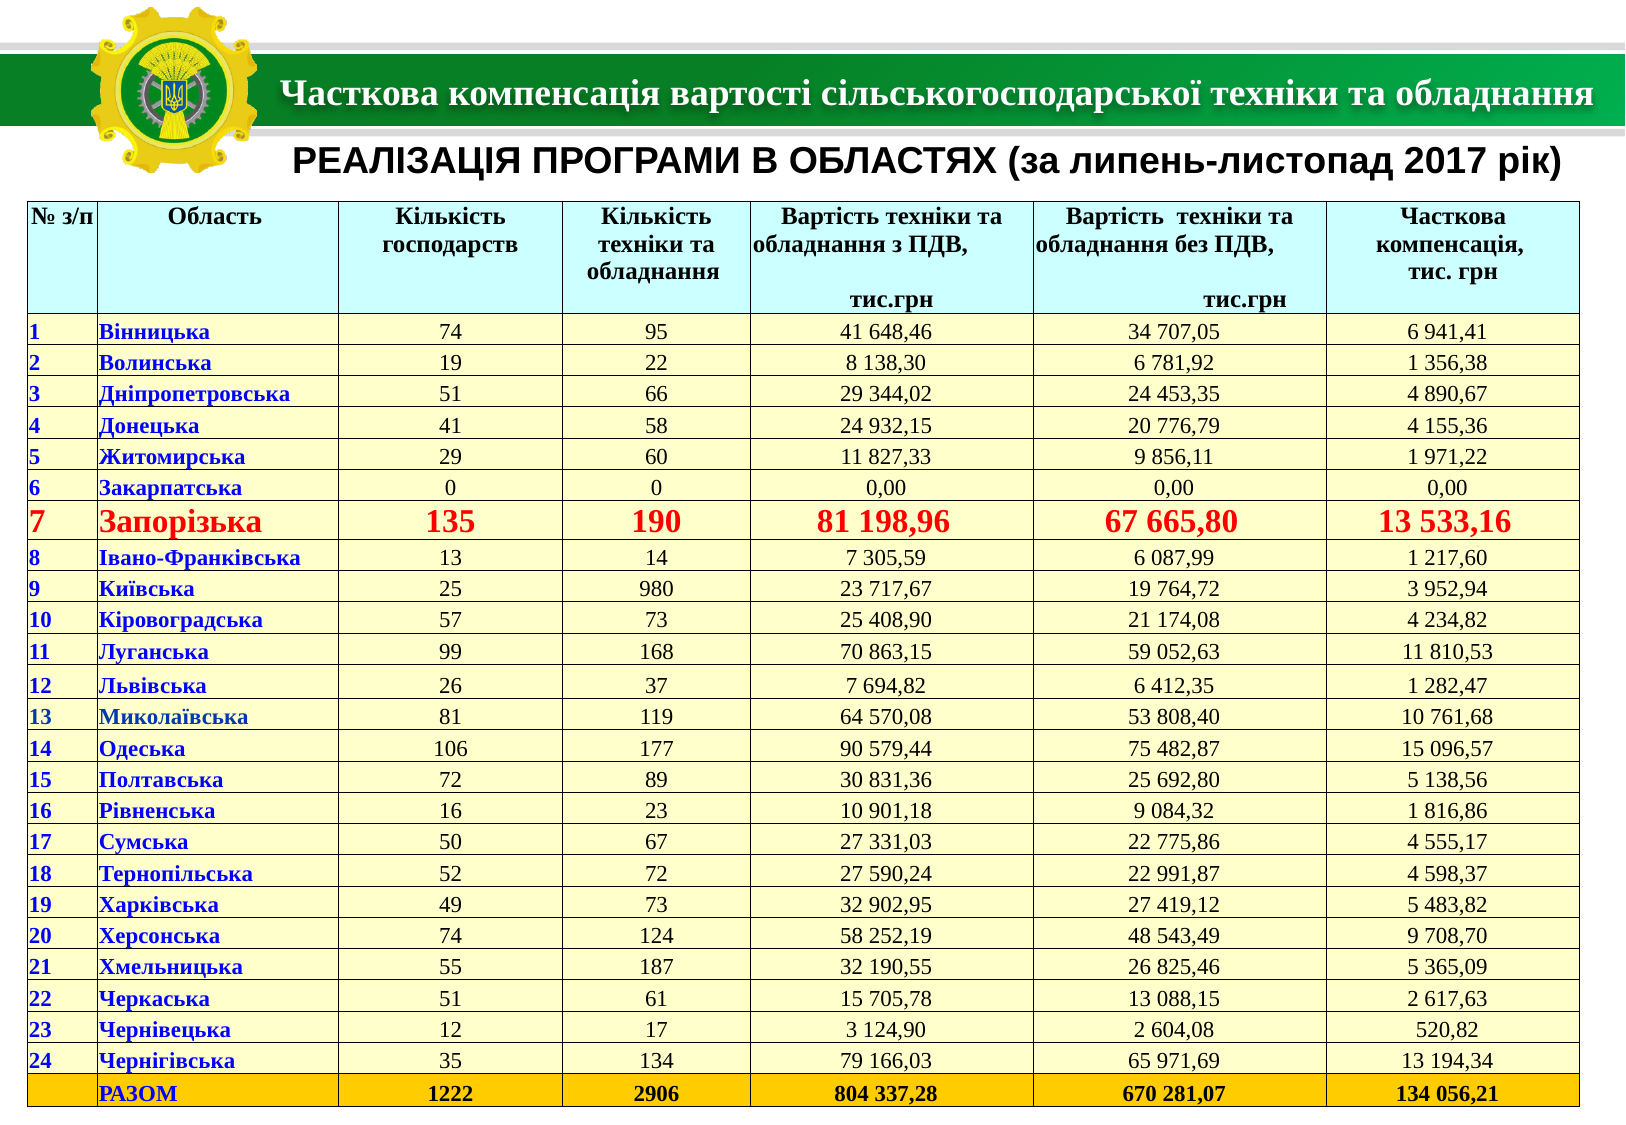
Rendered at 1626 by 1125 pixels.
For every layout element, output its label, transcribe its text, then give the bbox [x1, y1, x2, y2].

table_cell 2 604,08 [1034, 1012, 1326, 1042]
table_header Кількість техніки та обладнання [563, 202, 750, 313]
table_cell Одеська [98, 730, 338, 761]
table_cell 1 217,60 [1327, 540, 1579, 570]
table_cell 520,82 [1327, 1012, 1579, 1042]
table_cell 106 [339, 730, 562, 761]
table_cell 0,00 [1327, 470, 1579, 500]
table_cell 6 [28, 470, 97, 500]
table_cell 13 194,34 [1327, 1043, 1579, 1073]
table_cell Миколаївська [98, 699, 338, 729]
table_cell 60 [563, 439, 750, 469]
table_cell 72 [563, 855, 750, 886]
table_cell 74 [339, 314, 562, 344]
table_cell 10 901,18 [751, 793, 1033, 823]
table_cell 18 [28, 855, 97, 886]
table_cell 9 [28, 571, 97, 601]
table_cell 23 [28, 1012, 97, 1042]
table_cell 53 808,40 [1034, 699, 1326, 729]
table_cell 2 [28, 345, 97, 375]
table_cell Черкаська [98, 980, 338, 1011]
table_cell 99 [339, 634, 562, 664]
table_cell 20 [28, 918, 97, 948]
table_cell 804 337,28 [751, 1074, 1033, 1106]
table_cell 22 991,87 [1034, 855, 1326, 886]
text_box [0, 41, 86, 52]
table_cell 67 [563, 824, 750, 854]
table_cell 70 863,15 [751, 634, 1033, 664]
table_cell Житомирська [98, 439, 338, 469]
text_box [262, 41, 1625, 52]
table_cell 19 764,72 [1034, 571, 1326, 601]
table_cell 32 902,95 [751, 887, 1033, 917]
table_cell 6 087,99 [1034, 540, 1326, 570]
table_cell 11 810,53 [1327, 634, 1579, 664]
table_cell 7 694,82 [751, 665, 1033, 698]
table_cell Луганська [98, 634, 338, 664]
table_cell 5 365,09 [1327, 949, 1579, 979]
table_cell Івано-Франківська [98, 540, 338, 570]
table_cell 22 [28, 980, 97, 1011]
table_cell 1 [28, 314, 97, 344]
table_cell 51 [339, 980, 562, 1011]
table_cell 58 252,19 [751, 918, 1033, 948]
table_cell 20 776,79 [1034, 407, 1326, 438]
table_header Область [98, 202, 338, 313]
table_cell 1 356,38 [1327, 345, 1579, 375]
table_cell Львівська [98, 665, 338, 698]
table_cell Чернівецька [98, 1012, 338, 1042]
table_cell Кіровоградська [98, 602, 338, 633]
table_cell 124 [563, 918, 750, 948]
table_cell 1 816,86 [1327, 793, 1579, 823]
table_cell 21 174,08 [1034, 602, 1326, 633]
title Часткова компенсація вартості сільськогосподарської техніки та обладнання [262, 54, 1625, 126]
table_cell 19 [339, 345, 562, 375]
table_cell 58 [563, 407, 750, 438]
table_cell 32 190,55 [751, 949, 1033, 979]
table_cell 25 408,90 [751, 602, 1033, 633]
table_cell 35 [339, 1043, 562, 1073]
table_cell 50 [339, 824, 562, 854]
table_cell Херсонська [98, 918, 338, 948]
table_cell 73 [563, 887, 750, 917]
table_cell 4 234,82 [1327, 602, 1579, 633]
table_cell 11 [28, 634, 97, 664]
table_cell 10 [28, 602, 97, 633]
table_cell 27 419,12 [1034, 887, 1326, 917]
table_header Часткова компенсація, тис. грн [1327, 202, 1579, 313]
table_cell 1222 [339, 1074, 562, 1106]
table_cell 14 [563, 540, 750, 570]
table_cell 52 [339, 855, 562, 886]
table_cell 73 [563, 602, 750, 633]
table_cell 1 971,22 [1327, 439, 1579, 469]
table_cell 10 761,68 [1327, 699, 1579, 729]
table_cell 95 [563, 314, 750, 344]
table_cell 4 555,17 [1327, 824, 1579, 854]
table_cell 15 096,57 [1327, 730, 1579, 761]
table_cell 37 [563, 665, 750, 698]
table_cell 79 166,03 [751, 1043, 1033, 1073]
table_cell 29 [339, 439, 562, 469]
table_cell 980 [563, 571, 750, 601]
table_header Вартість техніки та обладнання з ПДВ, тис.грн [751, 202, 1033, 313]
table_cell 3 952,94 [1327, 571, 1579, 601]
table_cell 4 598,37 [1327, 855, 1579, 886]
table_cell 90 579,44 [751, 730, 1033, 761]
table_cell 9 708,70 [1327, 918, 1579, 948]
table_cell 89 [563, 762, 750, 792]
table_cell 61 [563, 980, 750, 1011]
table_cell 168 [563, 634, 750, 664]
table_cell 12 [339, 1012, 562, 1042]
table_cell 187 [563, 949, 750, 979]
table_cell 2 617,63 [1327, 980, 1579, 1011]
table_cell 25 [339, 571, 562, 601]
table_cell 134 056,21 [1327, 1074, 1579, 1106]
table_cell Закарпатська [98, 470, 338, 500]
table_cell 0,00 [751, 470, 1033, 500]
table_header Вартість техніки та обладнання без ПДВ, тис.грн [1034, 202, 1326, 313]
table_cell 5 [28, 439, 97, 469]
table_cell 13 533,16 [1327, 501, 1579, 539]
table_cell 9 084,32 [1034, 793, 1326, 823]
table_cell 75 482,87 [1034, 730, 1326, 761]
table_cell 34 707,05 [1034, 314, 1326, 344]
table_cell 65 971,69 [1034, 1043, 1326, 1073]
table_cell 16 [28, 793, 97, 823]
table_cell 81 [339, 699, 562, 729]
table_cell 29 344,02 [751, 376, 1033, 406]
table_cell 0 [563, 470, 750, 500]
table_cell 66 [563, 376, 750, 406]
table_cell 0 [339, 470, 562, 500]
table_cell 5 138,56 [1327, 762, 1579, 792]
table_cell 4 890,67 [1327, 376, 1579, 406]
table_cell 14 [28, 730, 97, 761]
table_cell 27 590,24 [751, 855, 1033, 886]
table_cell 27 331,03 [751, 824, 1033, 854]
table_cell 13 [339, 540, 562, 570]
table_cell 3 124,90 [751, 1012, 1033, 1042]
table_cell 49 [339, 887, 562, 917]
table_cell 23 717,67 [751, 571, 1033, 601]
table_cell 12 [28, 665, 97, 698]
table_cell 30 831,36 [751, 762, 1033, 792]
picture [91, 6, 257, 173]
table_cell 17 [563, 1012, 750, 1042]
table_cell 670 281,07 [1034, 1074, 1326, 1106]
table_cell 24 932,15 [751, 407, 1033, 438]
table_cell 48 543,49 [1034, 918, 1326, 948]
table_cell РАЗОМ [98, 1074, 338, 1106]
table_cell 59 052,63 [1034, 634, 1326, 664]
table_cell 57 [339, 602, 562, 633]
table_cell 26 825,46 [1034, 949, 1326, 979]
table_cell 22 775,86 [1034, 824, 1326, 854]
table_cell 23 [563, 793, 750, 823]
table_cell 19 [28, 887, 97, 917]
table_cell 16 [339, 793, 562, 823]
table_cell 15 705,78 [751, 980, 1033, 1011]
table_cell 135 [339, 501, 562, 539]
table_header Кількість господарств [339, 202, 562, 313]
table_cell 190 [563, 501, 750, 539]
table_cell 67 665,80 [1034, 501, 1326, 539]
table_cell [28, 1074, 97, 1106]
table_cell Хмельницька [98, 949, 338, 979]
table_cell 81 198,96 [751, 501, 1033, 539]
table_cell Полтавська [98, 762, 338, 792]
table_cell 17 [28, 824, 97, 854]
table_cell 26 [339, 665, 562, 698]
table_cell Харківська [98, 887, 338, 917]
text_box РЕАЛІЗАЦІЯ ПРОГРАМИ В ОБЛАСТЯХ (за липень-листопад 2017 рік) [257, 139, 1598, 189]
table_cell 8 138,30 [751, 345, 1033, 375]
table_cell 72 [339, 762, 562, 792]
table_cell 6 941,41 [1327, 314, 1579, 344]
table_cell 134 [563, 1043, 750, 1073]
table_cell 6 781,92 [1034, 345, 1326, 375]
table_cell 6 412,35 [1034, 665, 1326, 698]
text_box [0, 53, 86, 128]
table_cell Дніпропетровська [98, 376, 338, 406]
table_cell 15 [28, 762, 97, 792]
table_header № з/п [28, 202, 97, 313]
table_cell Тернопільська [98, 855, 338, 886]
table_cell Сумська [98, 824, 338, 854]
table_cell 13 088,15 [1034, 980, 1326, 1011]
table_cell 74 [339, 918, 562, 948]
table_cell 7 [28, 501, 97, 539]
table_cell 11 827,33 [751, 439, 1033, 469]
table_cell Запорізька [98, 501, 338, 539]
table_cell Київська [98, 571, 338, 601]
table_cell 2906 [563, 1074, 750, 1106]
table_cell Рівненська [98, 793, 338, 823]
table_cell 21 [28, 949, 97, 979]
table_cell 7 305,59 [751, 540, 1033, 570]
table_cell Чернігівська [98, 1043, 338, 1073]
table_cell 64 570,08 [751, 699, 1033, 729]
table_cell 4 [28, 407, 97, 438]
table_cell 5 483,82 [1327, 887, 1579, 917]
table_cell 1 282,47 [1327, 665, 1579, 698]
table_cell 41 648,46 [751, 314, 1033, 344]
table_cell 51 [339, 376, 562, 406]
table_cell 55 [339, 949, 562, 979]
table_cell 22 [563, 345, 750, 375]
table_cell 119 [563, 699, 750, 729]
table_cell 9 856,11 [1034, 439, 1326, 469]
table_cell Волинська [98, 345, 338, 375]
table_cell 4 155,36 [1327, 407, 1579, 438]
table_cell 25 692,80 [1034, 762, 1326, 792]
table_cell 41 [339, 407, 562, 438]
table_cell 13 [28, 699, 97, 729]
table_cell 24 [28, 1043, 97, 1073]
table_cell 177 [563, 730, 750, 761]
table_cell Донецька [98, 407, 338, 438]
table_cell 3 [28, 376, 97, 406]
table_cell 0,00 [1034, 470, 1326, 500]
table_cell 8 [28, 540, 97, 570]
table_cell 24 453,35 [1034, 376, 1326, 406]
table_cell Вінницька [98, 314, 338, 344]
